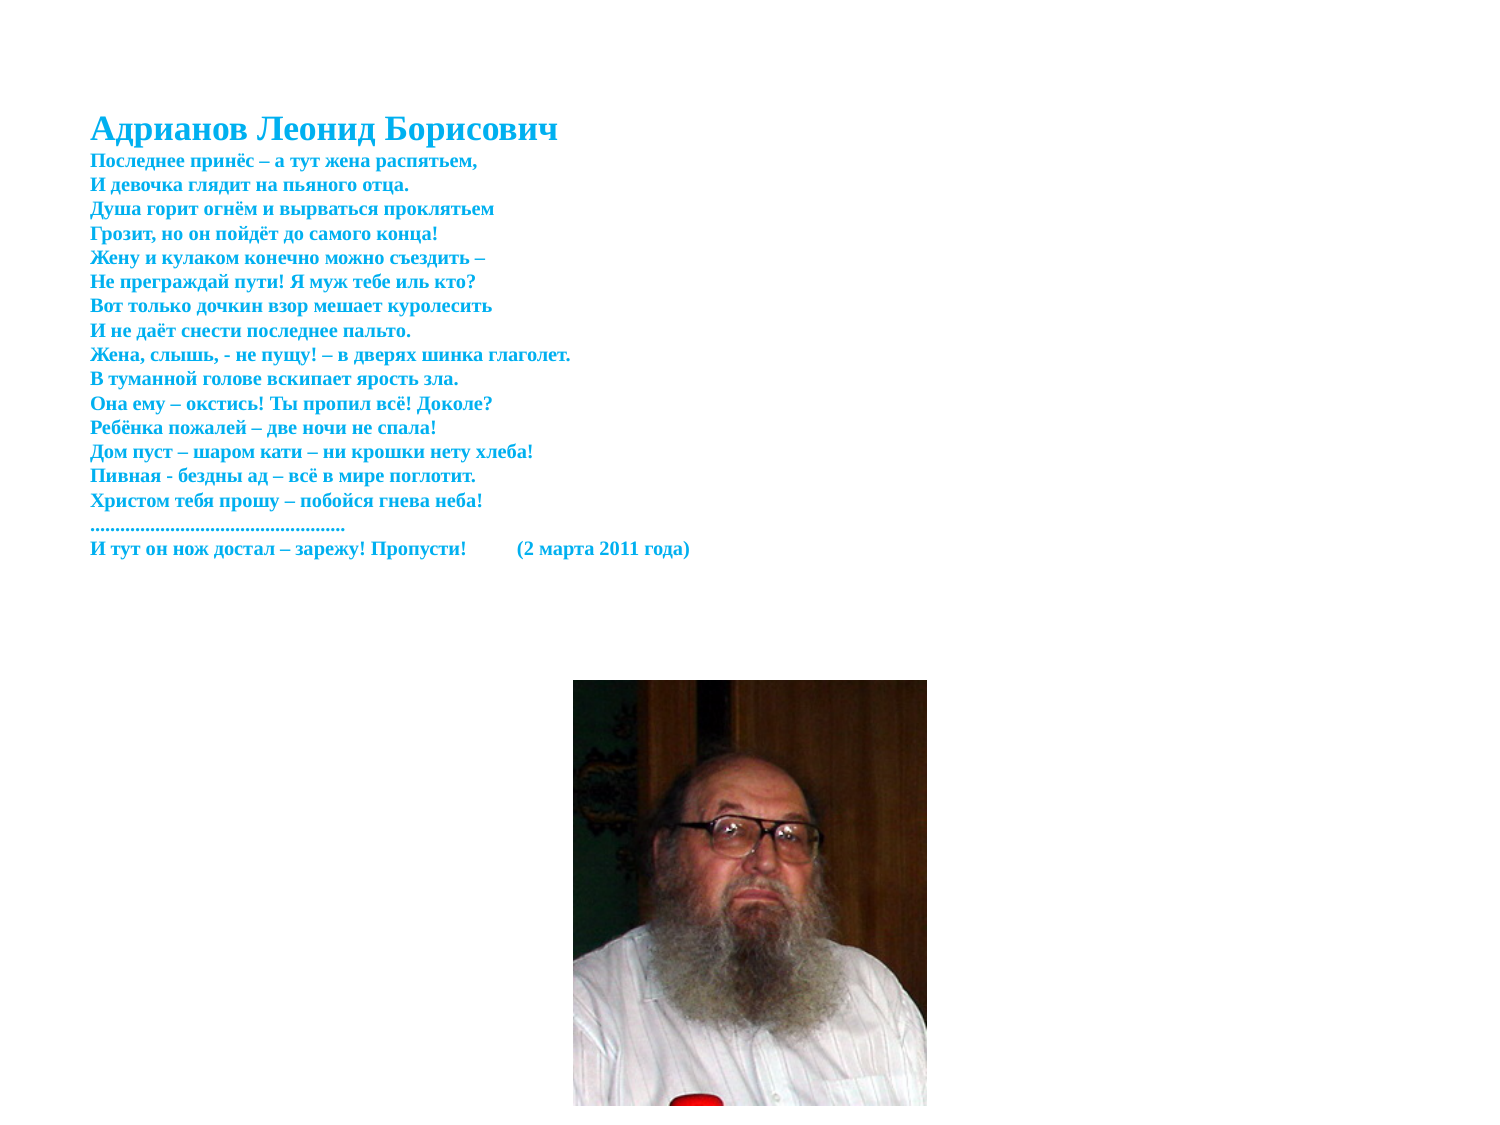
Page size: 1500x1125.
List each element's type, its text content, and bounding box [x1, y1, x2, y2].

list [572, 680, 928, 1107]
title Адрианов Леонид Борисович Последнее принёс – а тут жена распятьем, И девочка глядит на пьяного отца. Душа горит огнём и вырваться проклятьем Грозит, но он пойдёт до самого конца! Жену и кулаком конечно можно съездить – Не преграждай пути! Я муж тебе иль кто? Вот только дочкин взор мешает куролесить И не даёт снести последнее пальто. Жена, слышь, - не пущу! – в дверях шинка глаголет. В туманной голове вскипает ярость зла. Она ему – окстись! Ты пропил всё! Доколе? Ребёнка пожалей – две ночи не спала! Дом пуст – шаром кати – ни крошки нету хлеба! Пивная - бездны ад – всё в мире поглотит. Христом тебя прошу – побойся гнева неба! ................................................... И тут он нож достал – зарежу! Пропусти! (2 марта 2011 года) [75, 7, 1425, 657]
